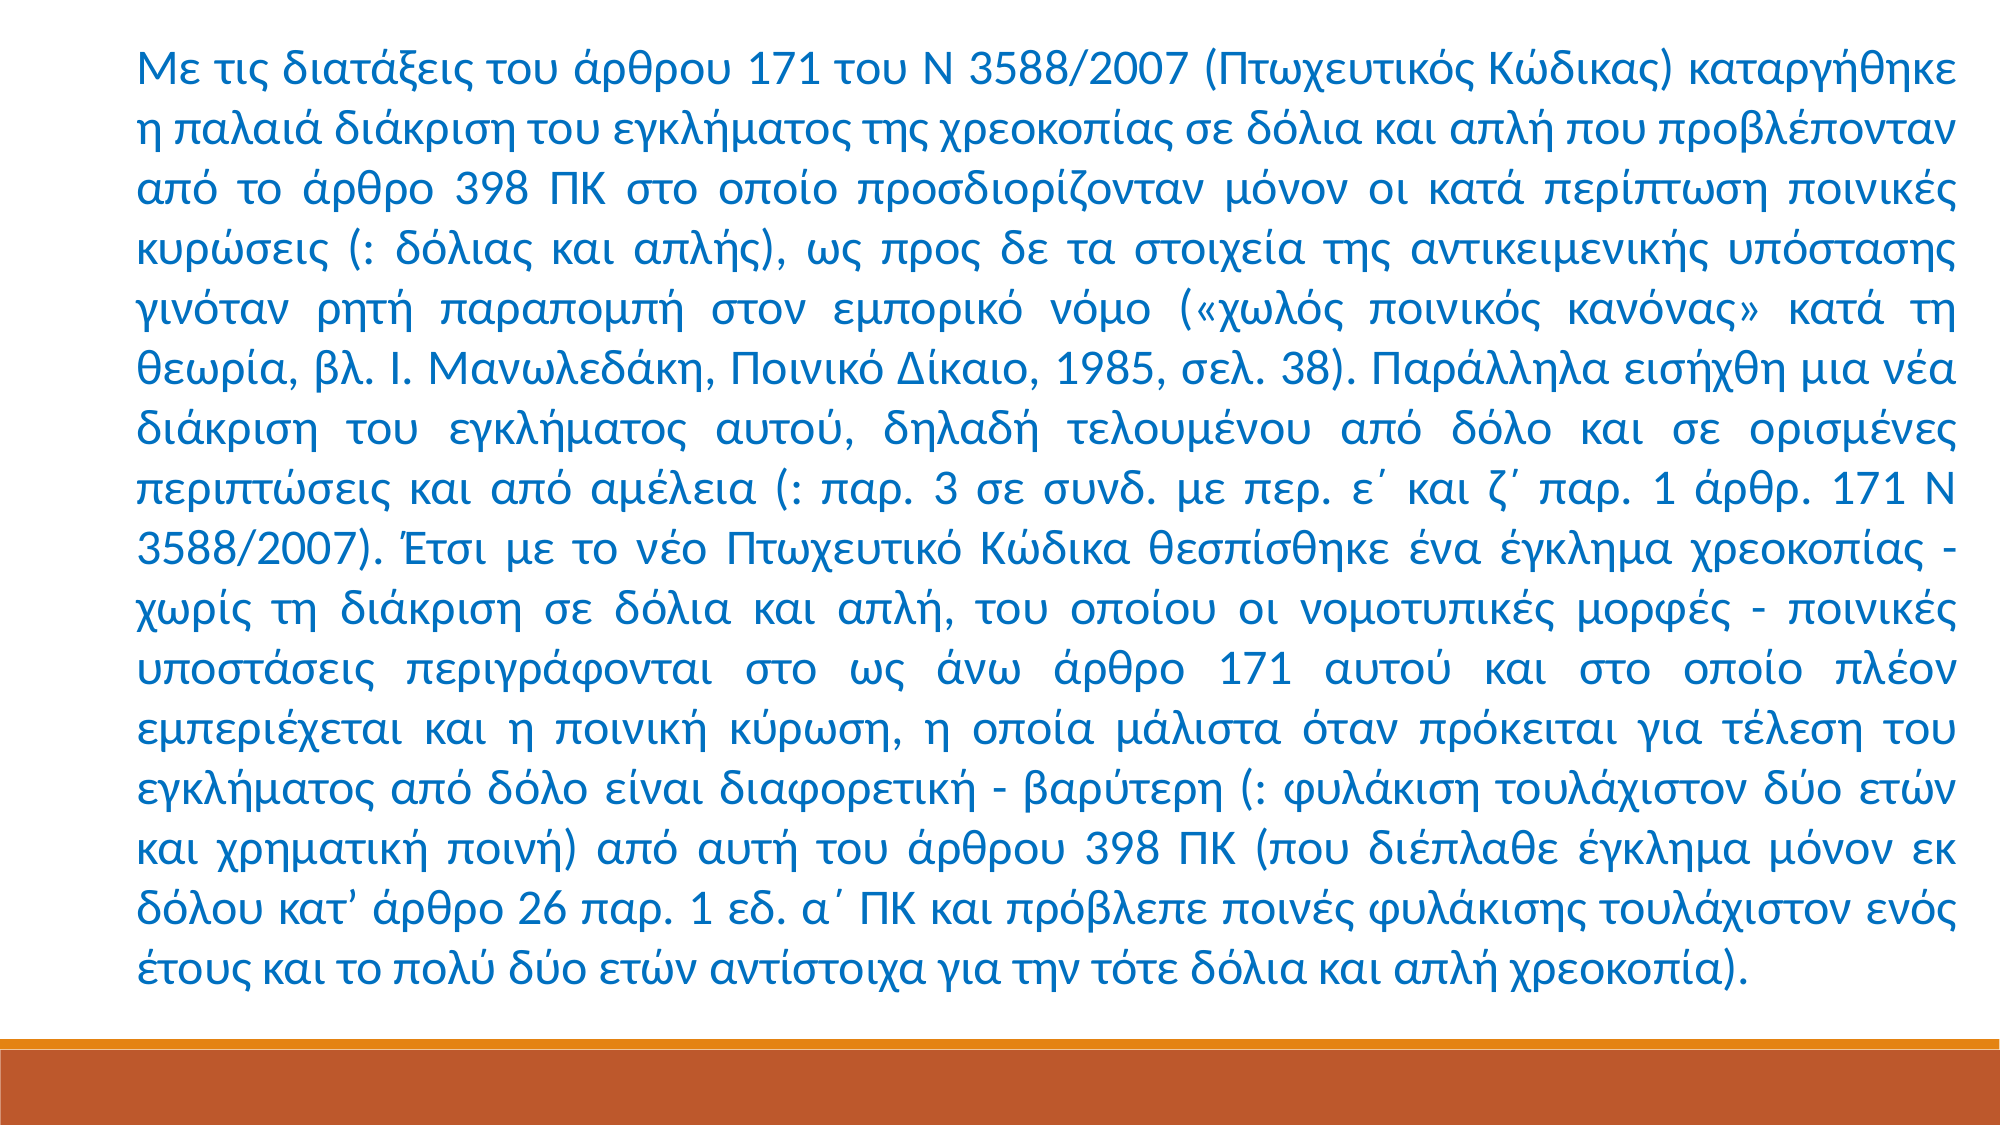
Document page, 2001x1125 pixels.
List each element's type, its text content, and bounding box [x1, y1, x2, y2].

text_box Με τις διατάξεις του άρθρου 171 του Ν 3588/2007 (Πτωχευτικός Κώδικας) καταργήθηκε η παλαιά διάκριση του εγκλήματος της χρεοκοπίας σε δόλια και απλή που προβλέπονταν από το άρθρο 398 ΠΚ στο οποίο προσδιορίζονταν μόνον οι κατά περίπτωση ποινικές κυρώσεις (: δόλιας και απλής), ως προς δε τα στοιχεία της αντικειμενικής υπόστασης γινόταν ρητή παραπομπή στον εμπορικό νόμο («χωλός ποινικός κανόνας» κατά τη θεωρία, βλ. Ι. Μανωλεδάκη, Ποινικό Δίκαιο, 1985, σελ. 38). Παράλληλα εισήχθη μια νέα διάκριση του εγκλήματος αυτού, δηλαδή τελουμένου από δόλο και σε ορισμένες περιπτώσεις και από αμέλεια (: παρ. 3 σε συνδ. με περ. ε΄ και ζ΄ παρ. 1 άρθρ. 171 Ν 3588/2007). Έτσι με το νέο Πτωχευτικό Κώδικα θεσπίσθηκε ένα έγκλημα χρεοκοπίας - χωρίς τη διάκριση σε δόλια και απλή, του οποίου οι νομοτυπικές μορφές - ποινικές υποστάσεις περιγράφονται στο ως άνω άρθρο 171 αυτού και στο οποίο πλέον εμπεριέχεται και η ποινική κύρωση, η οποία μάλιστα όταν πρόκειται για τέλεση του εγκλήματος από δόλο είναι διαφορετική - βαρύτερη (: φυλάκιση τουλάχιστον δύο ετών και χρηματική ποινή) από αυτή του άρθρου 398 ΠΚ (που διέπλαθε έγκλημα μόνον εκ δόλου κατ’ άρθρο 26 παρ. 1 εδ. α΄ ΠΚ και πρόβλεπε ποινές φυλάκισης τουλάχιστον ενός έτους και το πολύ δύο ετών αντίστοιχα για την τότε δόλια και απλή χρεοκοπία). [121, 27, 1973, 1002]
